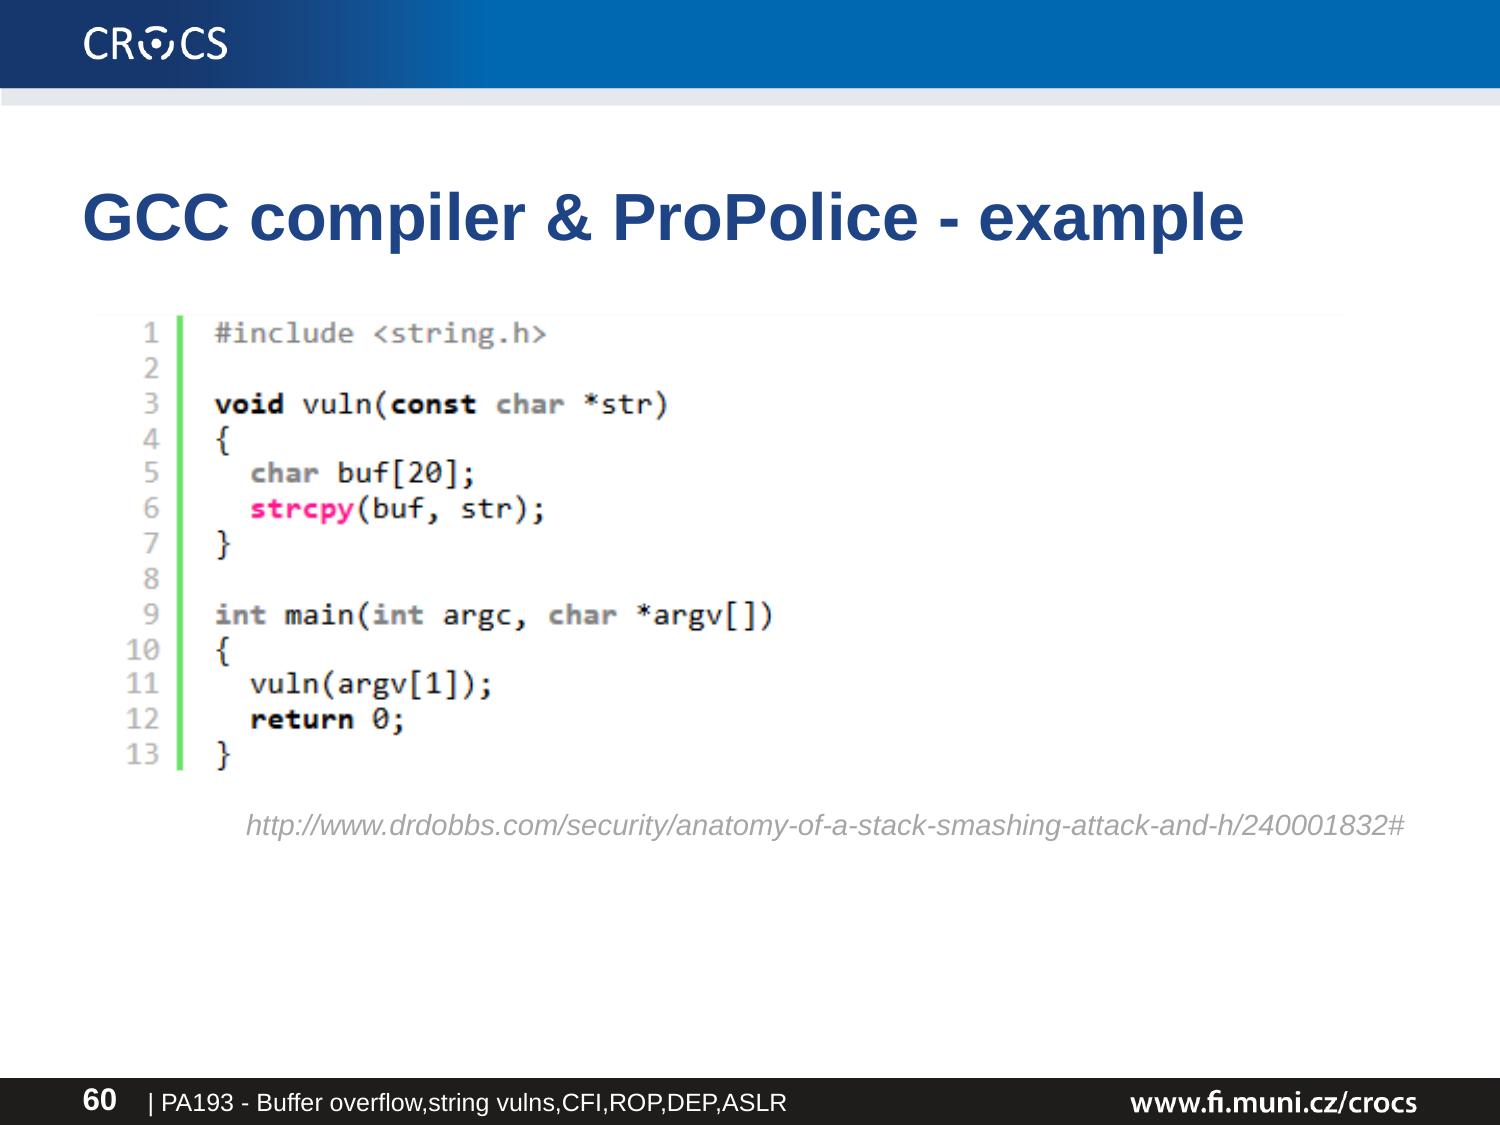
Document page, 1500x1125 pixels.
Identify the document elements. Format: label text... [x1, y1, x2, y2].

slide_number 60 [82, 1078, 147, 1125]
title GCC compiler & ProPolice - example [82, 148, 1433, 280]
picture [0, 0, 1500, 1125]
text_box http://www.drdobbs.com/security/anatomy-of-a-stack-smashing-attack-and-h/240001832# [231, 798, 1421, 849]
footer | PA193 - Buffer overflow,string vulns,CFI,ROP,DEP,ASLR [147, 1078, 987, 1125]
